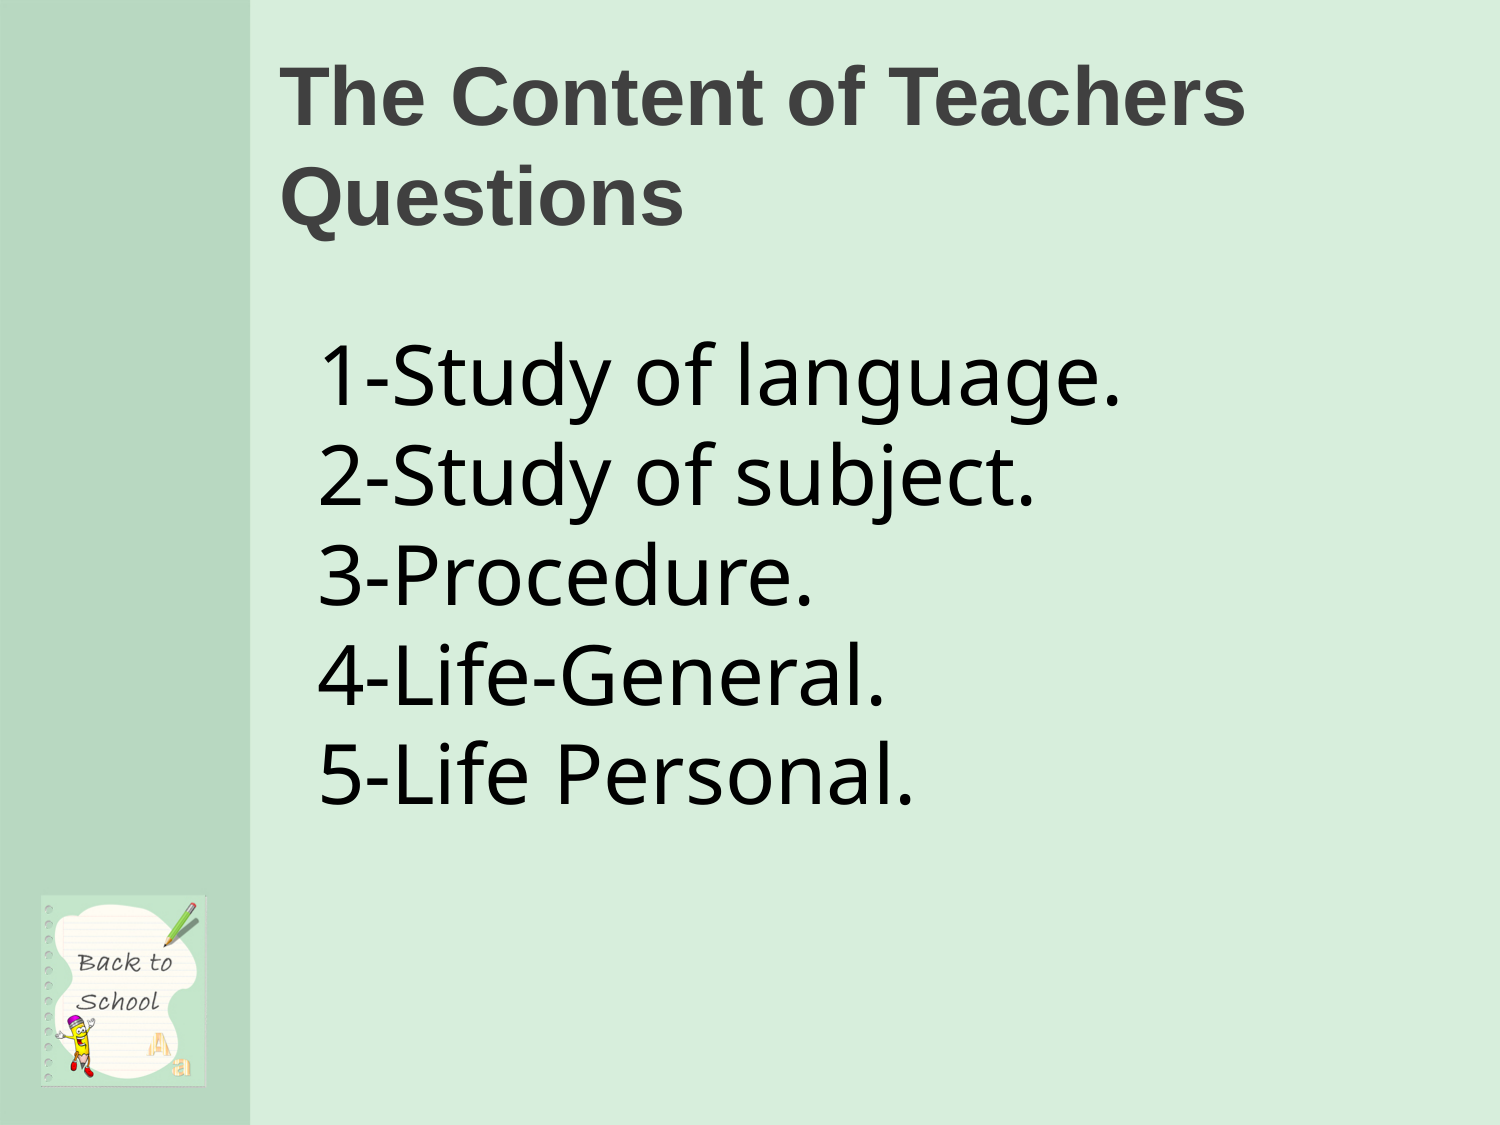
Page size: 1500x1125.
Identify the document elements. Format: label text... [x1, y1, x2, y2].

title The Content of Teachers Questions [264, 54, 1499, 230]
picture [0, 0, 1500, 1125]
text_box 1-Study of language. 2-Study of subject. 3-Procedure. 4-Life-General. 5-Life Personal. [302, 314, 1461, 830]
